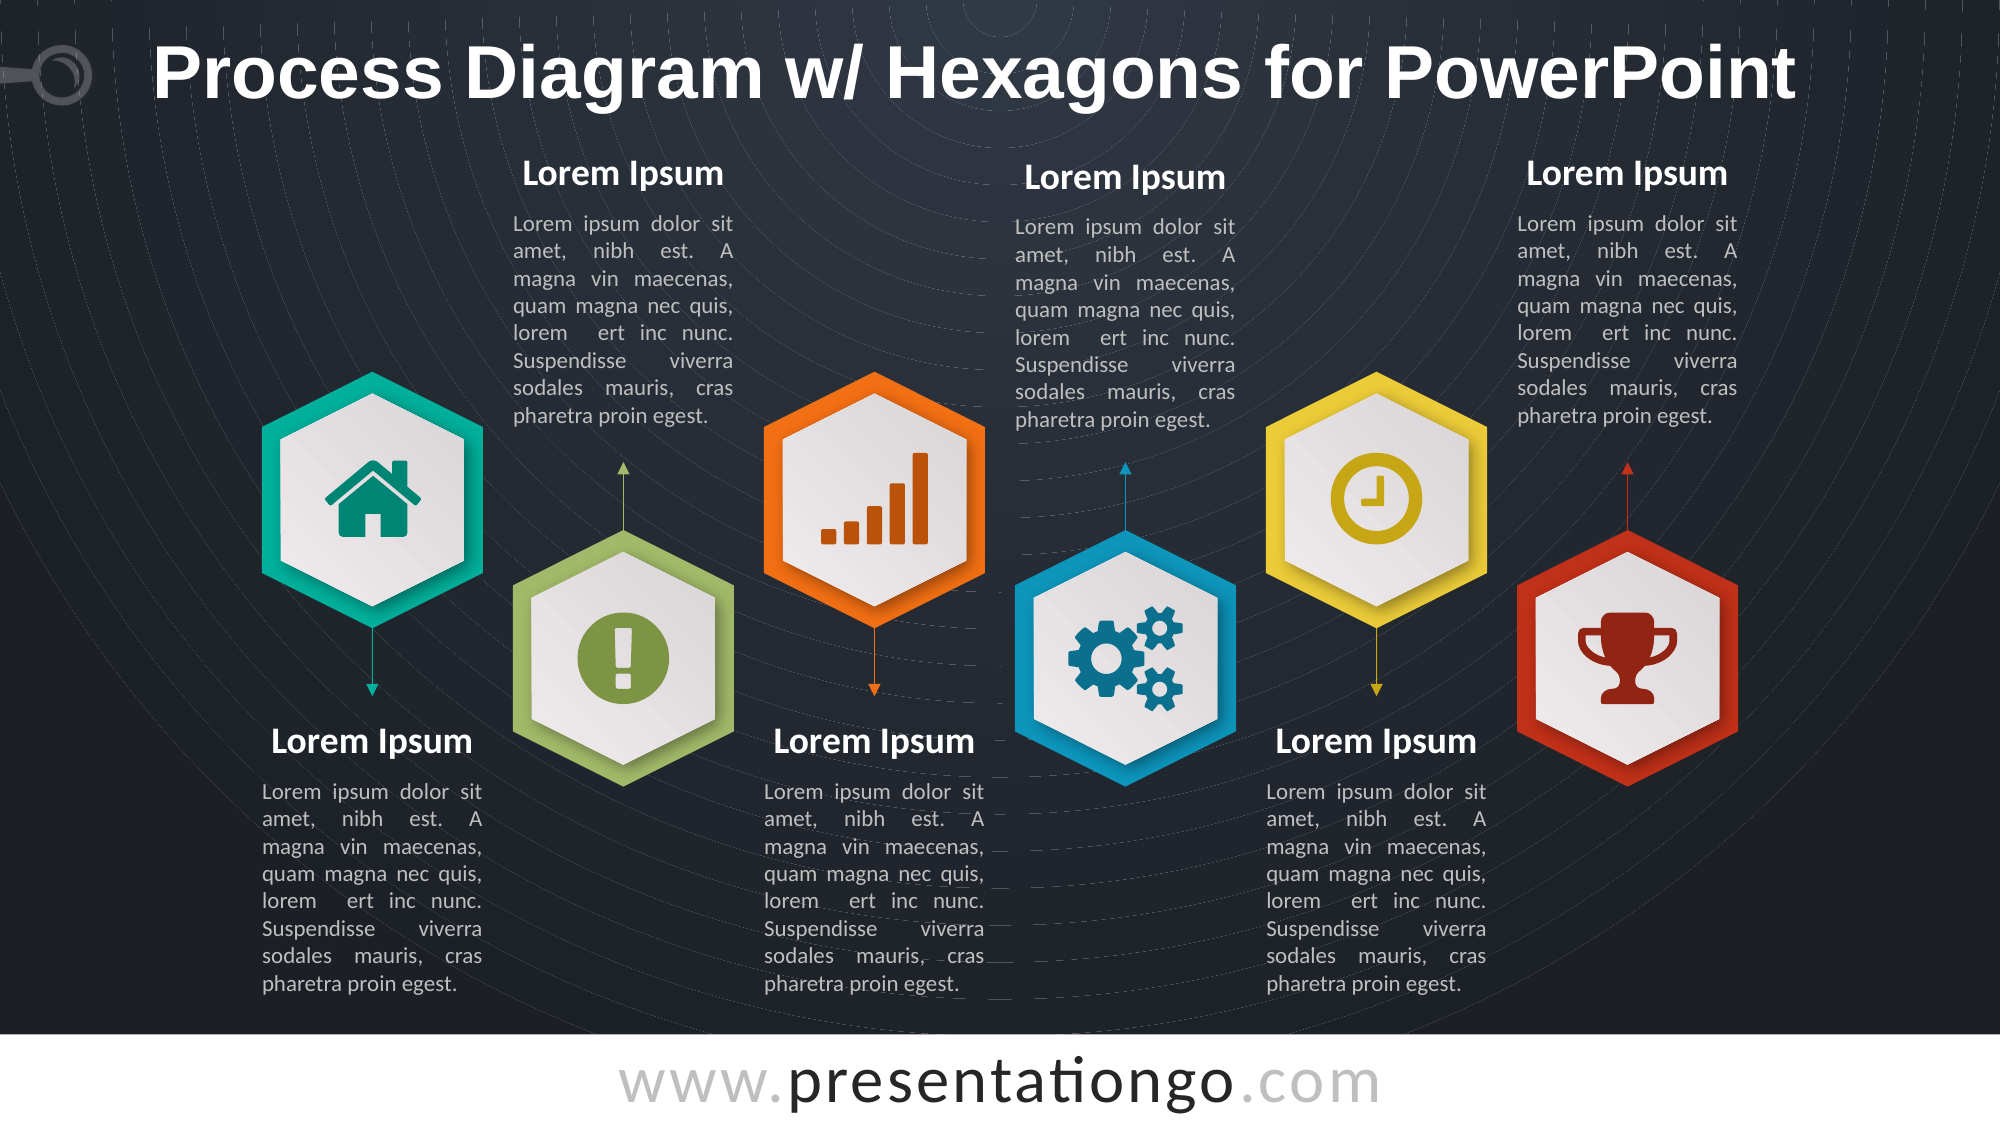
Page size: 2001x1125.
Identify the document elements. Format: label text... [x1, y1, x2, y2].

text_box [763, 716, 986, 1007]
title Process Diagram w/ Hexagons for PowerPoint [137, 26, 1863, 148]
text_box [1517, 147, 1739, 439]
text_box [261, 371, 483, 629]
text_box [1014, 530, 1237, 787]
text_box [1014, 151, 1237, 443]
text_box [763, 371, 986, 629]
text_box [261, 716, 483, 1007]
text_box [1265, 716, 1488, 1007]
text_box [512, 147, 734, 439]
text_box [512, 530, 734, 787]
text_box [1517, 530, 1739, 787]
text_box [1265, 371, 1488, 629]
